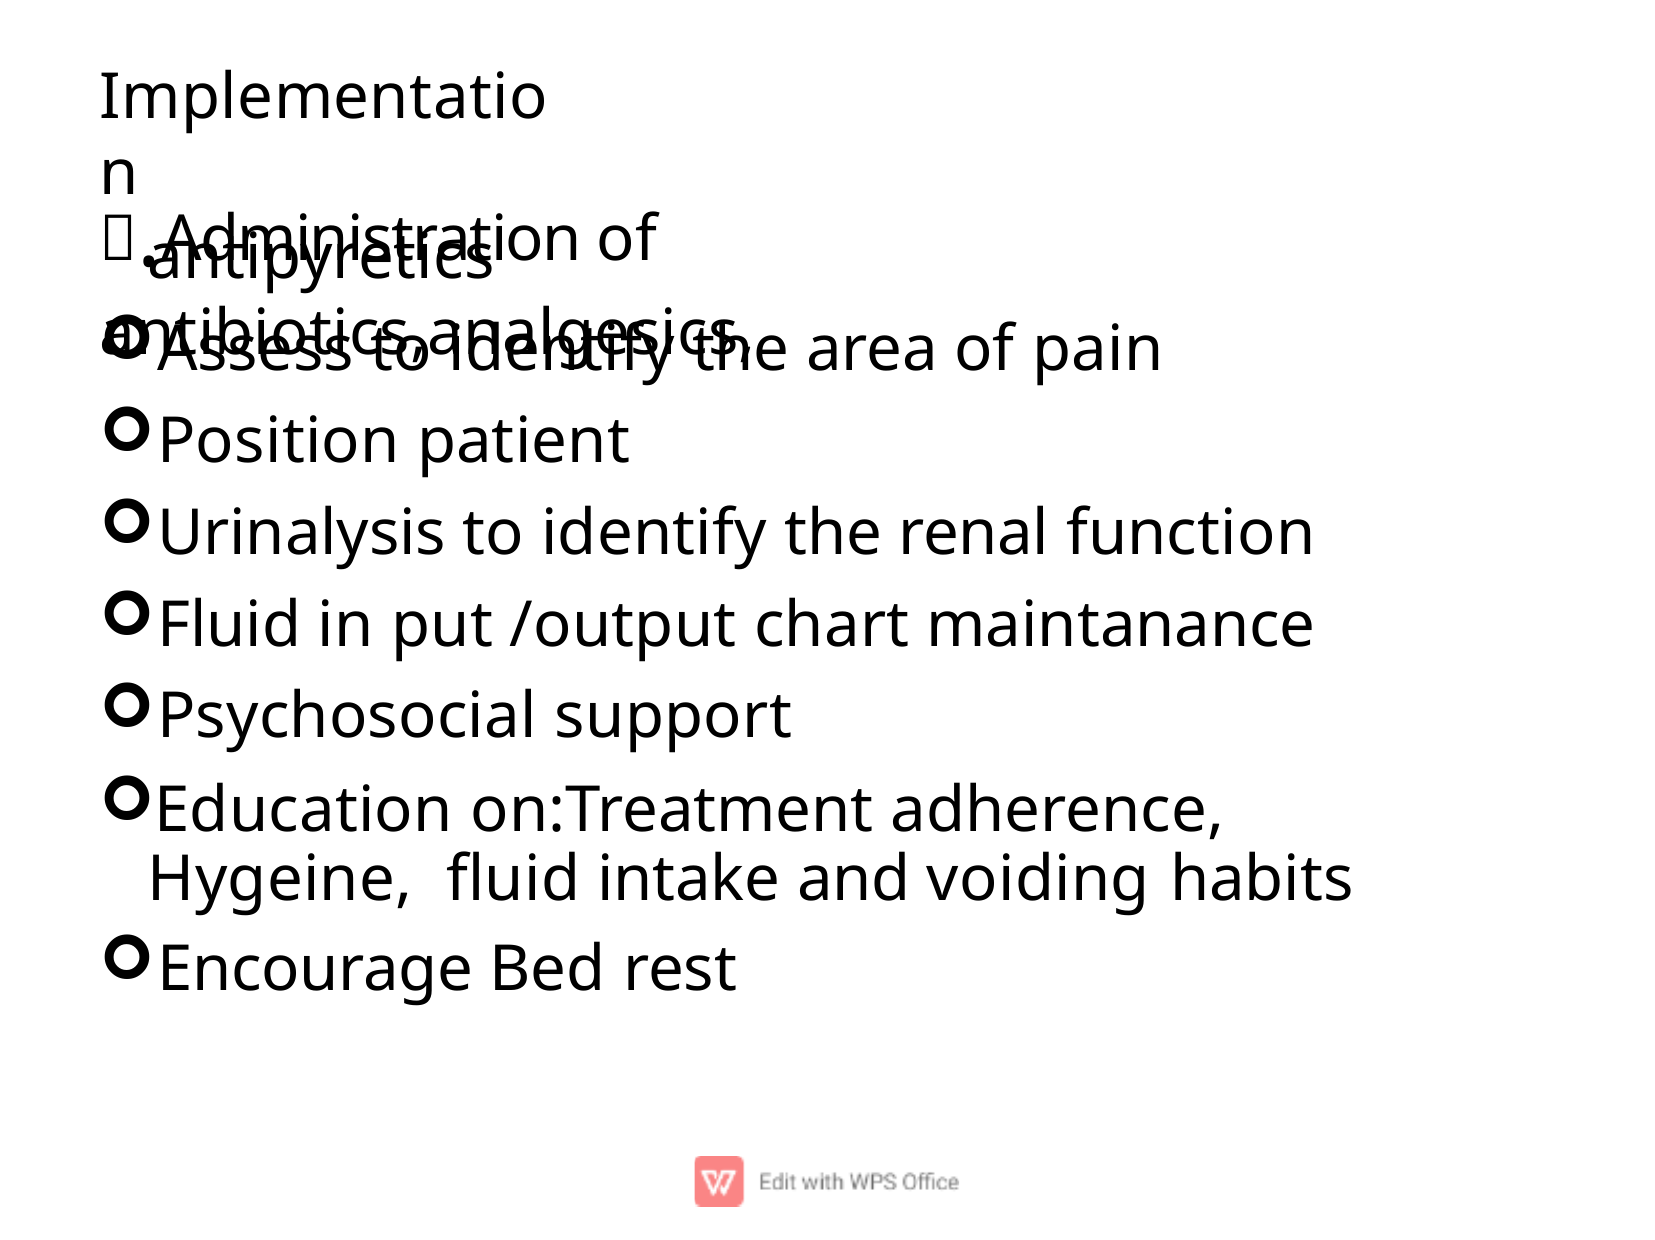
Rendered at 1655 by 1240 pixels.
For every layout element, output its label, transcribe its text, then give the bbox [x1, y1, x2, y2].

text_box antipyretics Assess to identify the area of pain Position patient Urinalysis to identify the renal function Fluid in put /output chart maintanance Psychosocial support Education on:Treatment adherence, Hygeine, ﬂuid intake and voiding habits Encourage Bed rest [97, 197, 1430, 1004]
text_box [694, 1156, 960, 1207]
title Implementation [97, 51, 556, 106]
text_box .Administration of antibiotics,analgesics, [97, 106, 1297, 197]
